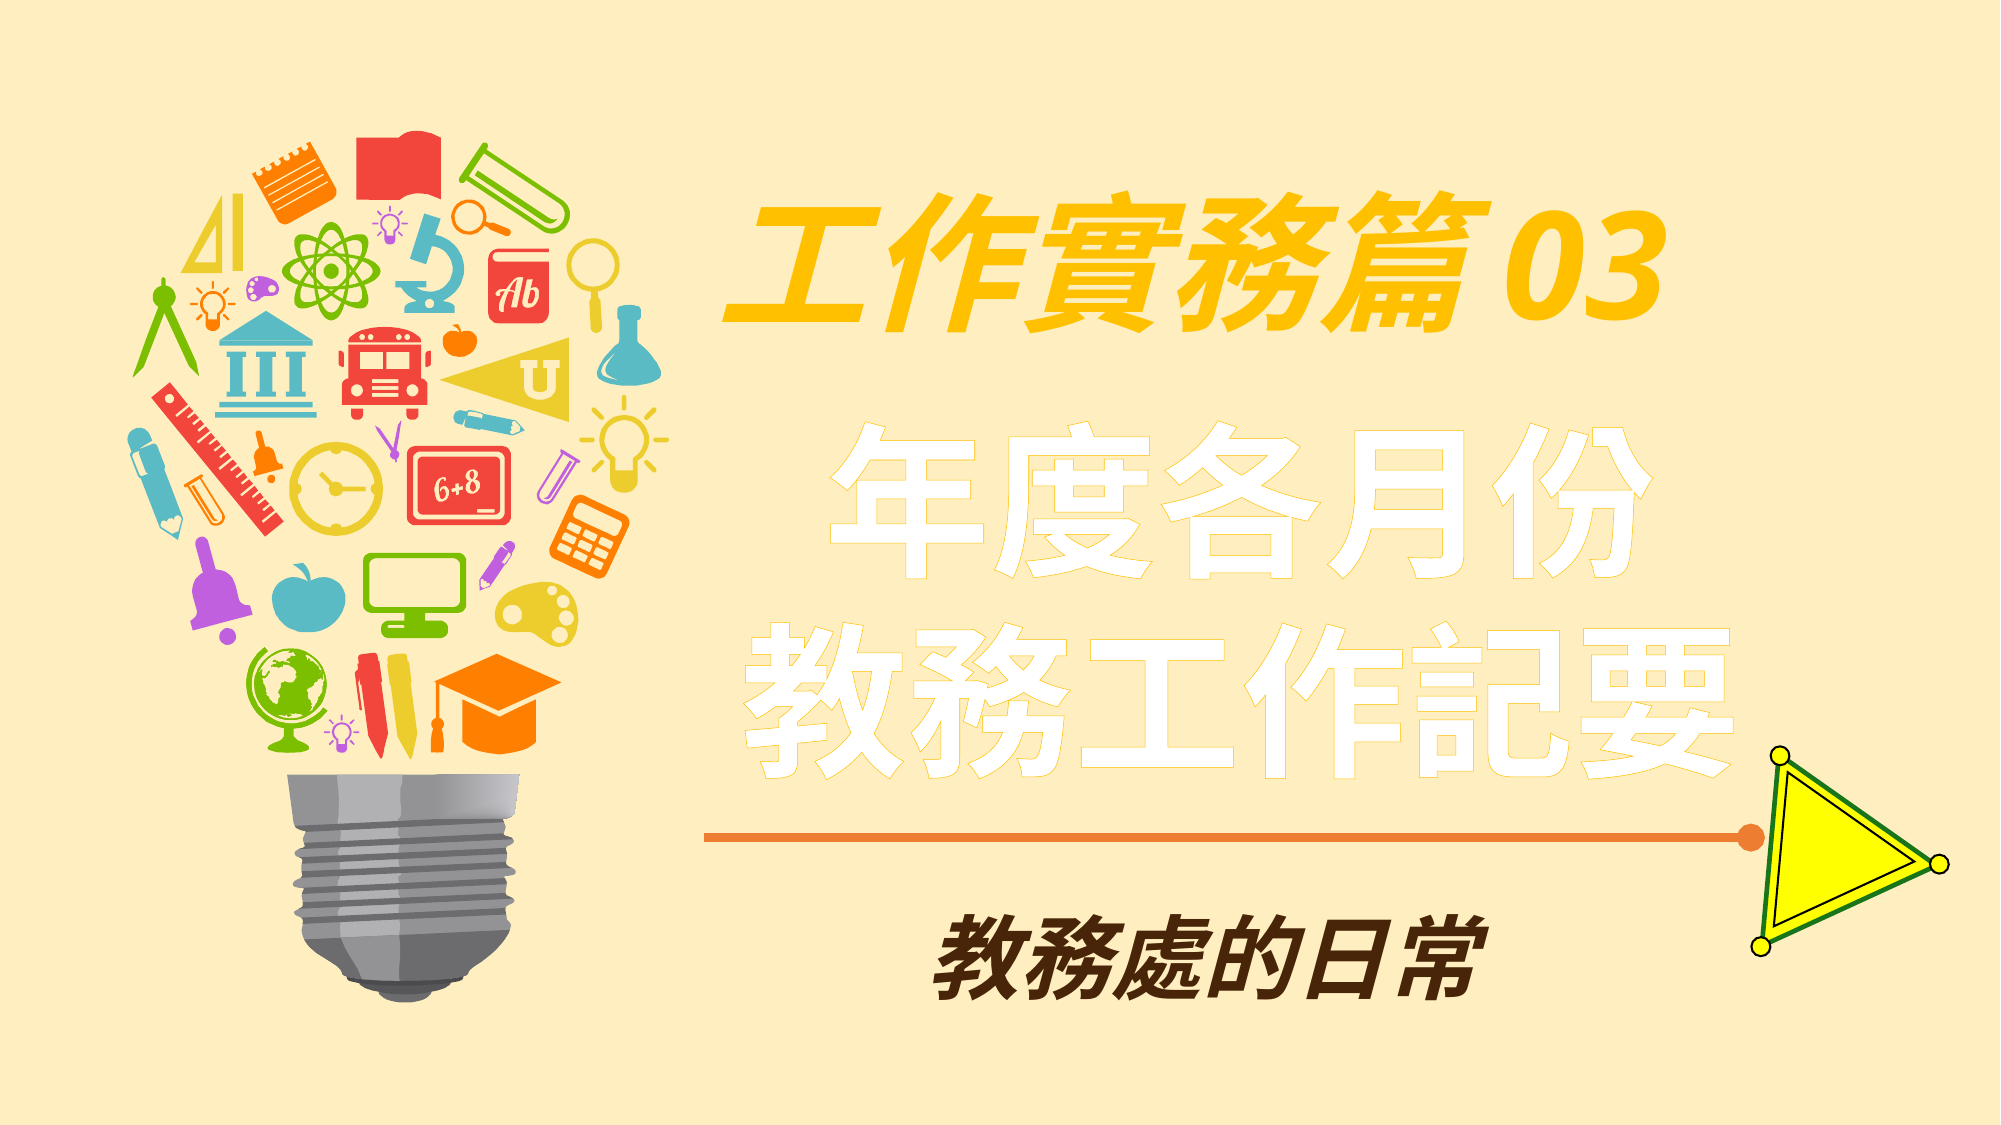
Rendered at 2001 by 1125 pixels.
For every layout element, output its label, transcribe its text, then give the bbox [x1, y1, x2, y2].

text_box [127, 130, 670, 1003]
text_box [1713, 746, 1949, 962]
text_box 年度各月份 教務工作記要 [704, 389, 1777, 805]
text_box 教務處的日常 [655, 853, 1443, 1011]
text_box 工作實務篇03 [852, 130, 1123, 389]
